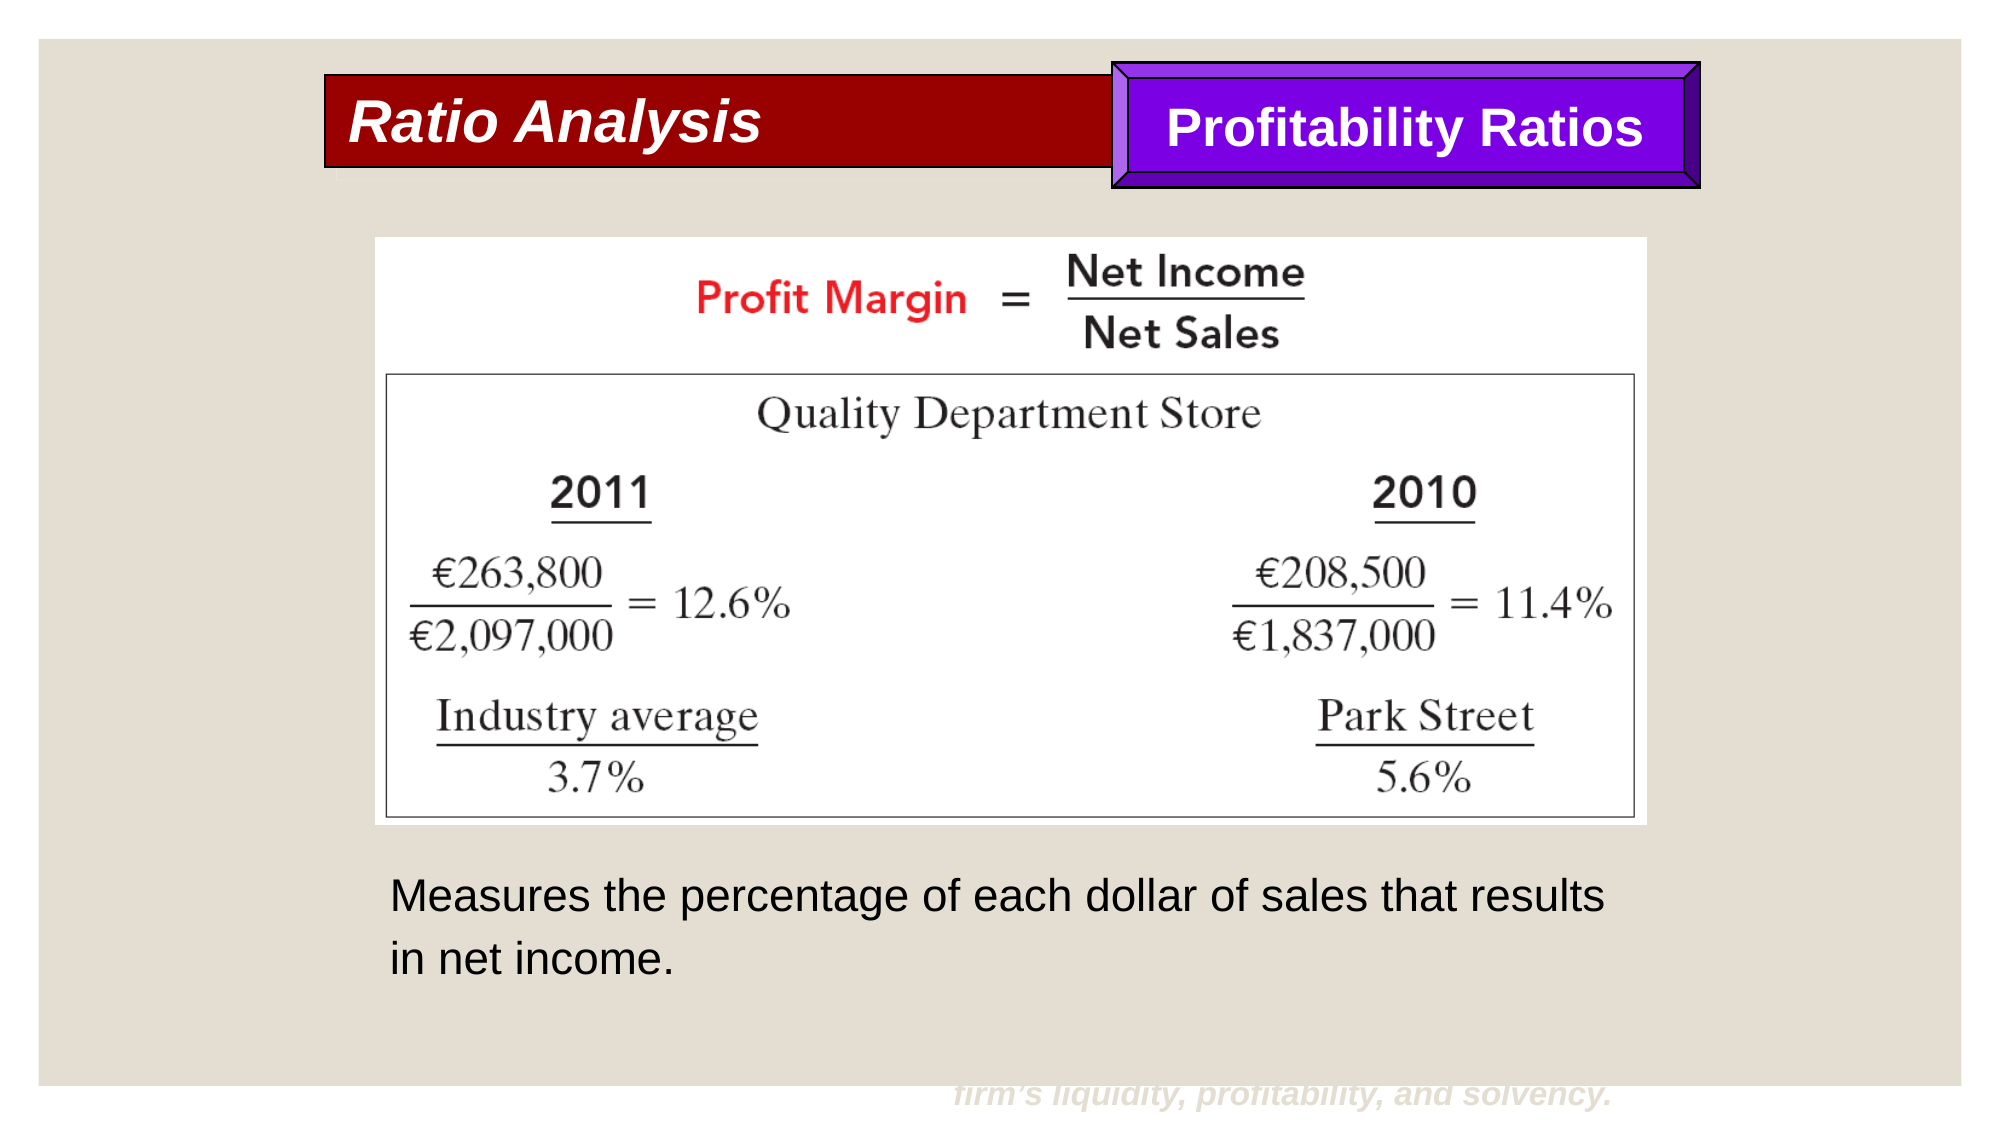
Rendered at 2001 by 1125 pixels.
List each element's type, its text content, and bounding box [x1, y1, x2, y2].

picture [374, 237, 1647, 825]
text_box Profitability Ratios [1112, 62, 1700, 188]
text_box Measures the percentage of each dollar of sales that results in net income. [375, 849, 1625, 992]
text_box SO 5 Identify and compute ratios used in analyzing a firm’s liquidity, profitability, and solvency. [824, 1024, 1738, 1120]
text_box Ratio Analysis [324, 75, 1112, 167]
